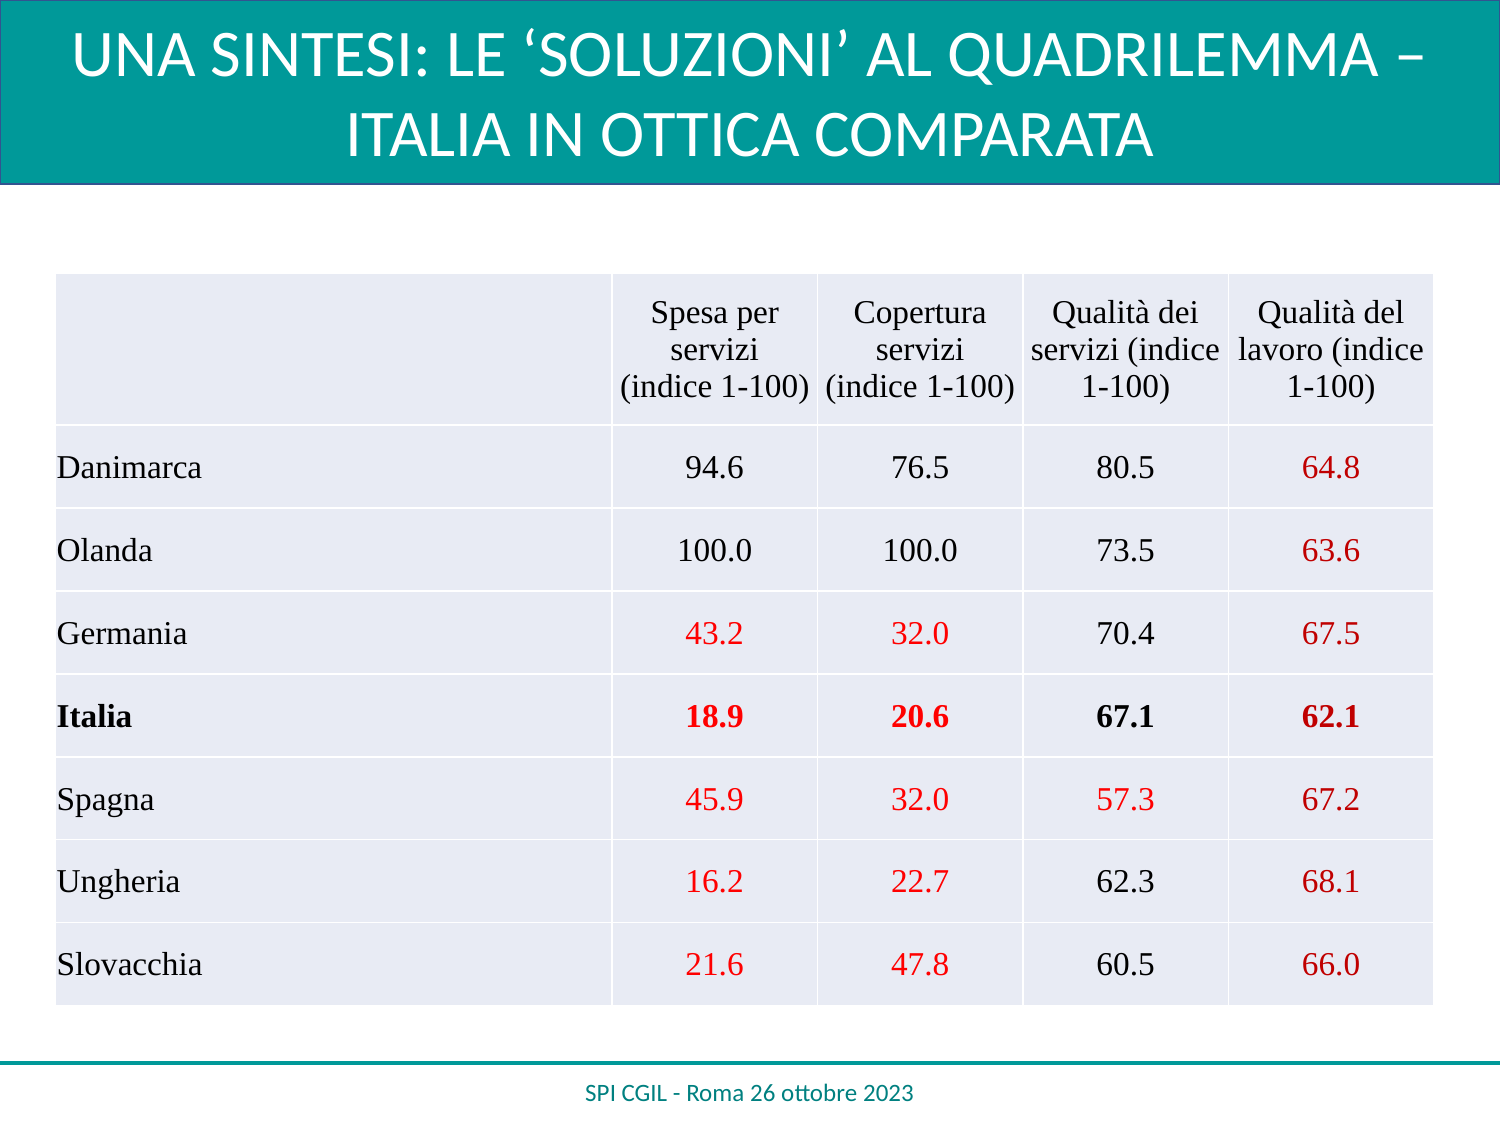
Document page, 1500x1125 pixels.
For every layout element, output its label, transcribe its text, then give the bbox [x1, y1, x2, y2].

table_cell 70.4 [1024, 592, 1228, 673]
text_box [0, 180, 1500, 185]
table_cell 60.5 [1024, 923, 1228, 1005]
table_cell Italia [56, 675, 611, 756]
table_cell Olanda [56, 509, 611, 590]
table_cell 64.8 [1229, 426, 1433, 507]
table_cell 43.2 [613, 592, 817, 673]
table_cell 80.5 [1024, 426, 1228, 507]
table_cell 94.6 [613, 426, 817, 507]
table_cell 73.5 [1024, 509, 1228, 590]
table_header Qualità dei servizi (indice 1-100) [1024, 274, 1228, 424]
table_cell 20.6 [818, 675, 1022, 756]
table_cell Ungheria [56, 840, 611, 922]
table_cell 67.5 [1229, 592, 1433, 673]
table_cell Germania [56, 592, 611, 673]
footer SPI CGIL - Roma 26 ottobre 2023 [496, 1064, 1004, 1121]
table_cell Spagna [56, 758, 611, 839]
table_cell 21.6 [613, 923, 817, 1005]
table_cell 32.0 [818, 592, 1022, 673]
table_cell 67.2 [1229, 758, 1433, 839]
table_header [56, 274, 611, 424]
text_box UNA SINTESI: LE ‘SOLUZIONI’ AL QUADRILEMMA – ITALIA IN OTTICA COMPARATA [0, 0, 1500, 180]
table_cell 62.1 [1229, 675, 1433, 756]
table_header Qualità del lavoro (indice 1-100) [1229, 274, 1433, 424]
table_cell 22.7 [818, 840, 1022, 922]
table_cell 100.0 [613, 509, 817, 590]
table_cell 66.0 [1229, 923, 1433, 1005]
table_cell Danimarca [56, 426, 611, 507]
table_cell 57.3 [1024, 758, 1228, 839]
table_cell 100.0 [818, 509, 1022, 590]
table_cell 47.8 [818, 923, 1022, 1005]
table_header Spesa per servizi (indice 1-100) [613, 274, 817, 424]
table_cell 63.6 [1229, 509, 1433, 590]
table_cell 18.9 [613, 675, 817, 756]
table_cell 45.9 [613, 758, 817, 839]
table_cell Slovacchia [56, 923, 611, 1005]
table_cell 68.1 [1229, 840, 1433, 922]
table_cell 62.3 [1024, 840, 1228, 922]
table_cell 32.0 [818, 758, 1022, 839]
table_header Copertura servizi (indice 1-100) [818, 274, 1022, 424]
table_cell 16.2 [613, 840, 817, 922]
table_cell 76.5 [818, 426, 1022, 507]
table_cell 67.1 [1024, 675, 1228, 756]
